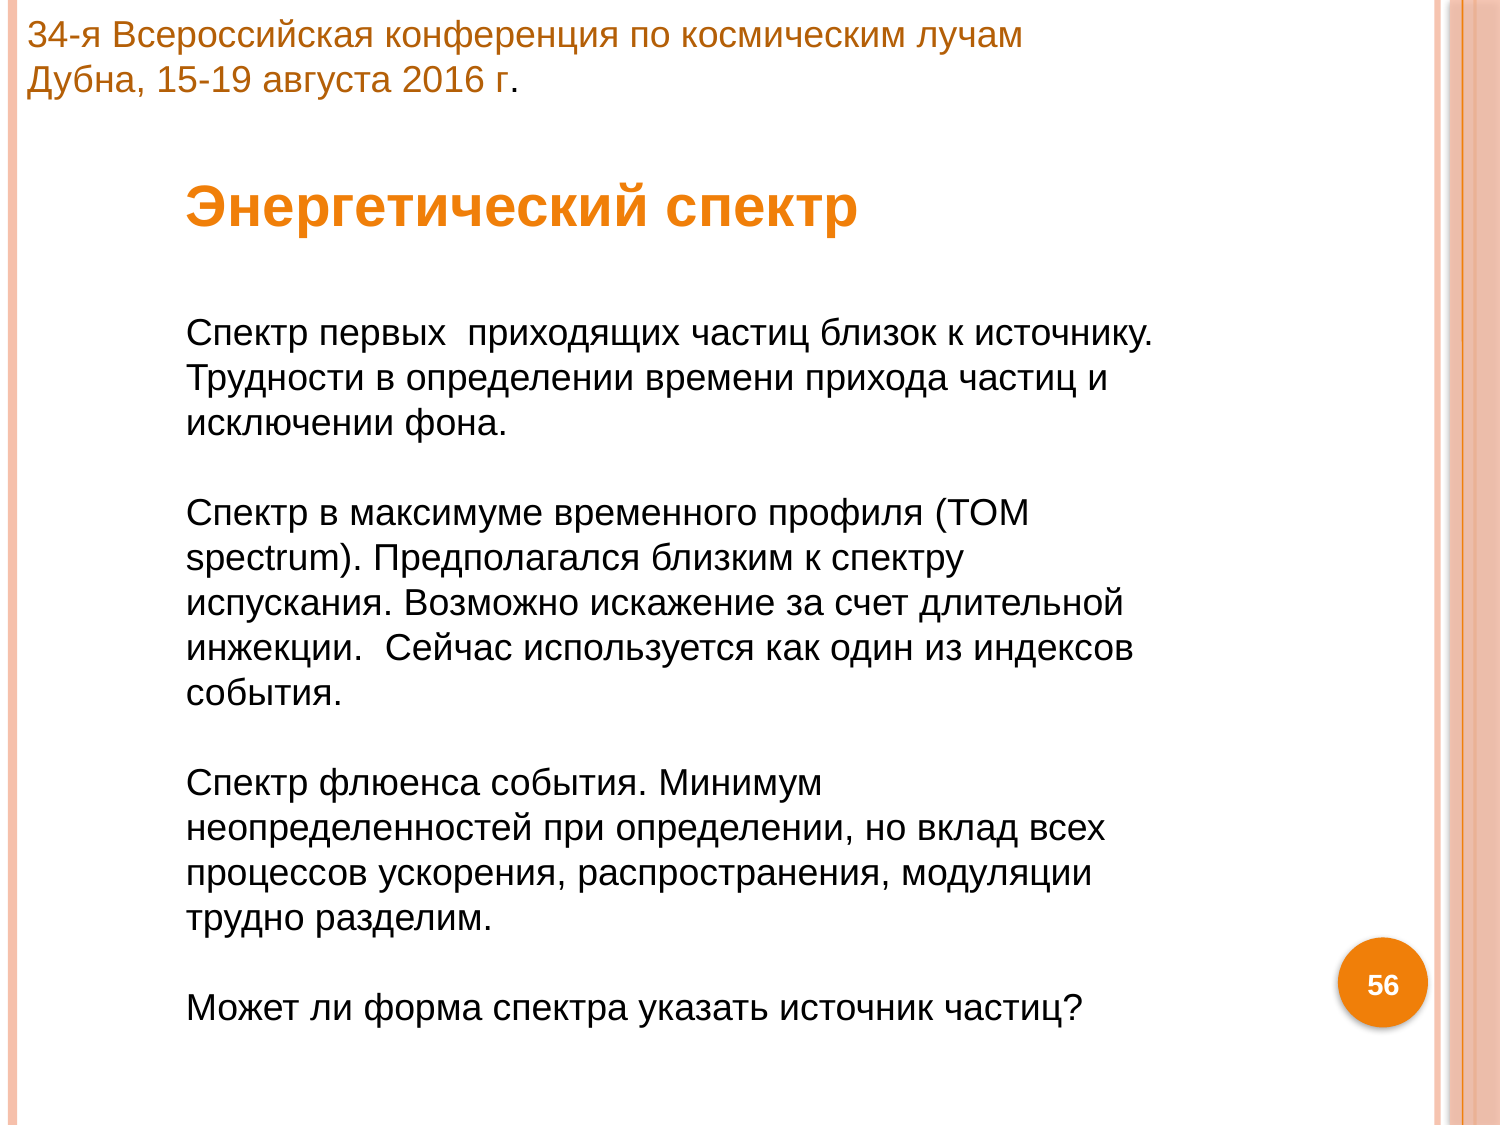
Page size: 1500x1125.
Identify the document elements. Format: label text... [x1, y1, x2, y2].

text_box Энергетический спектр Спектр первых приходящих частиц близок к источнику. Трудности в определении времени прихода частиц и исключении фона. Спектр в максимуме временного профиля (TOM spectrum). Предполагался близким к спектру испускания. Возможно искажение за счет длительной инжекции. Сейчас используется как один из индексов события. Спектр флюенса события. Минимум неопределенностей при определении, но вклад всех процессов ускорения, распространения, модуляции трудно разделим. Может ли форма спектра указать источник частиц? [171, 160, 1187, 1081]
slide_number 56 [1333, 940, 1434, 1027]
text_box 34-я Всероссийская конференция по космическим лучам Дубна, 15-19 августа 2016 г. [12, 2, 1447, 108]
